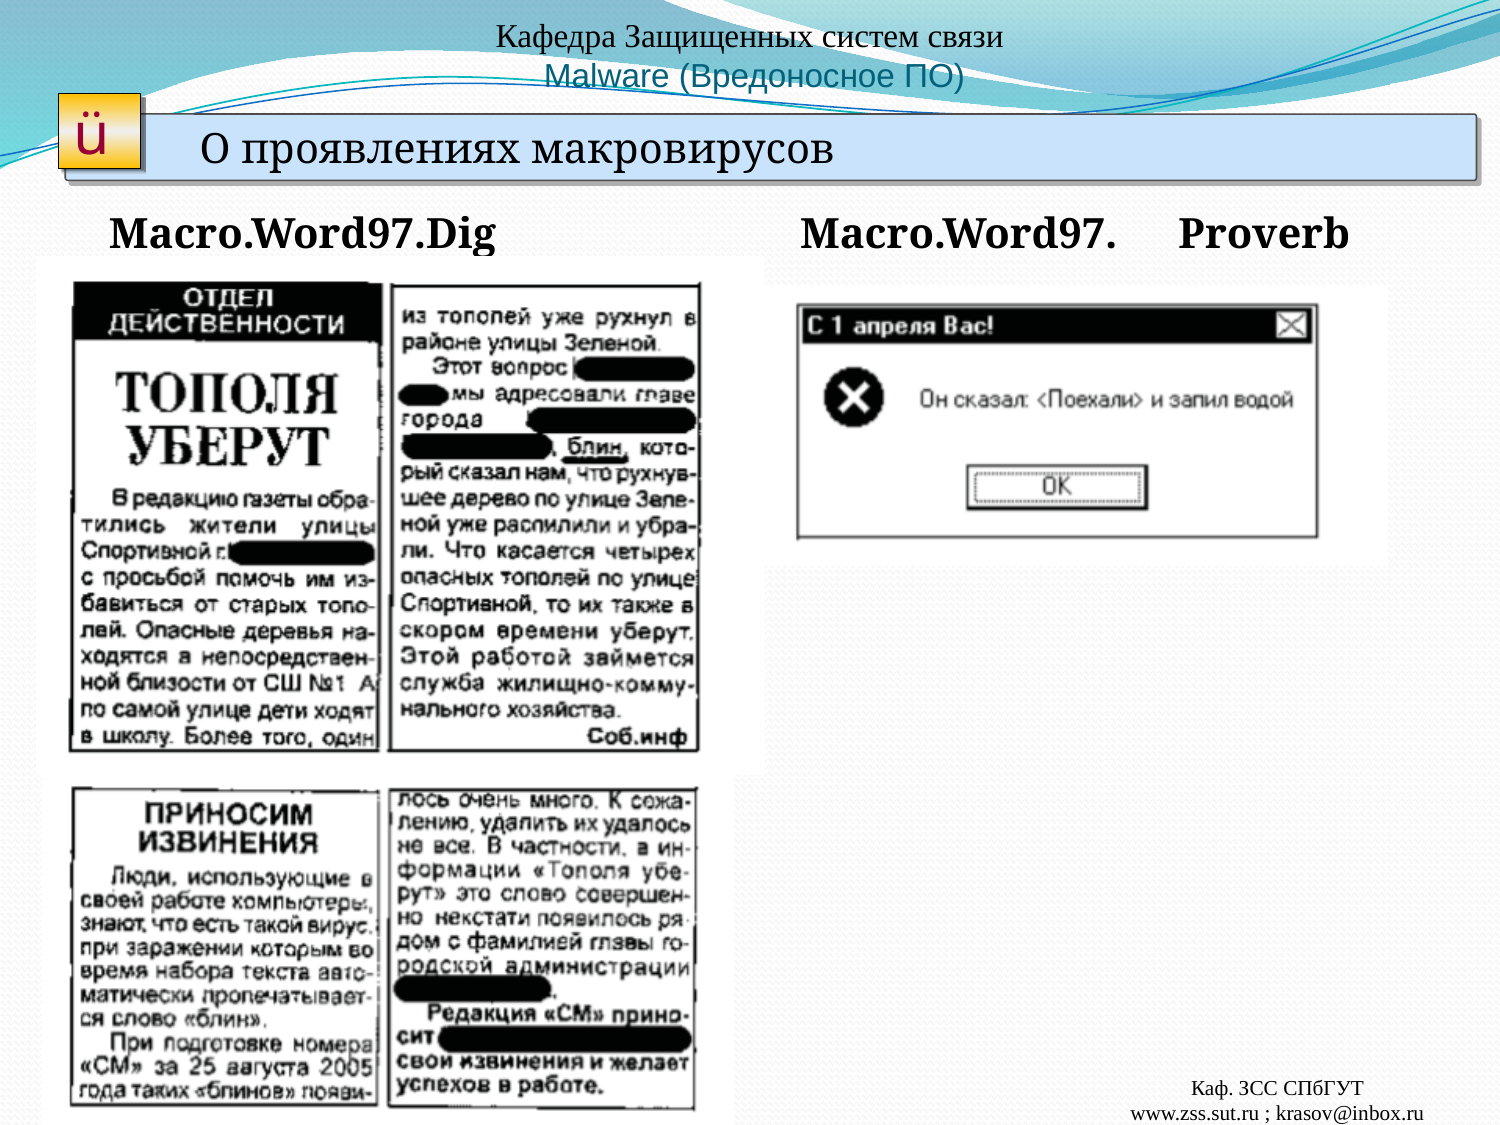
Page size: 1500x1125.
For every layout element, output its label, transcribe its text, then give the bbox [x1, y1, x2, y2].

title Кафедра Защищенных систем связи Malware (Вредоносное ПО) [0, 0, 1500, 94]
picture [35, 256, 765, 1125]
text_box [58, 93, 1477, 181]
picture [769, 285, 1389, 567]
list Macro.Word97.Dig Macro.Word97. Proverb [35, 199, 1465, 1055]
text_box Каф. ЗСС СПбГУТ www.zss.sut.ru ; krasov@inbox.ru [1054, 1066, 1500, 1125]
